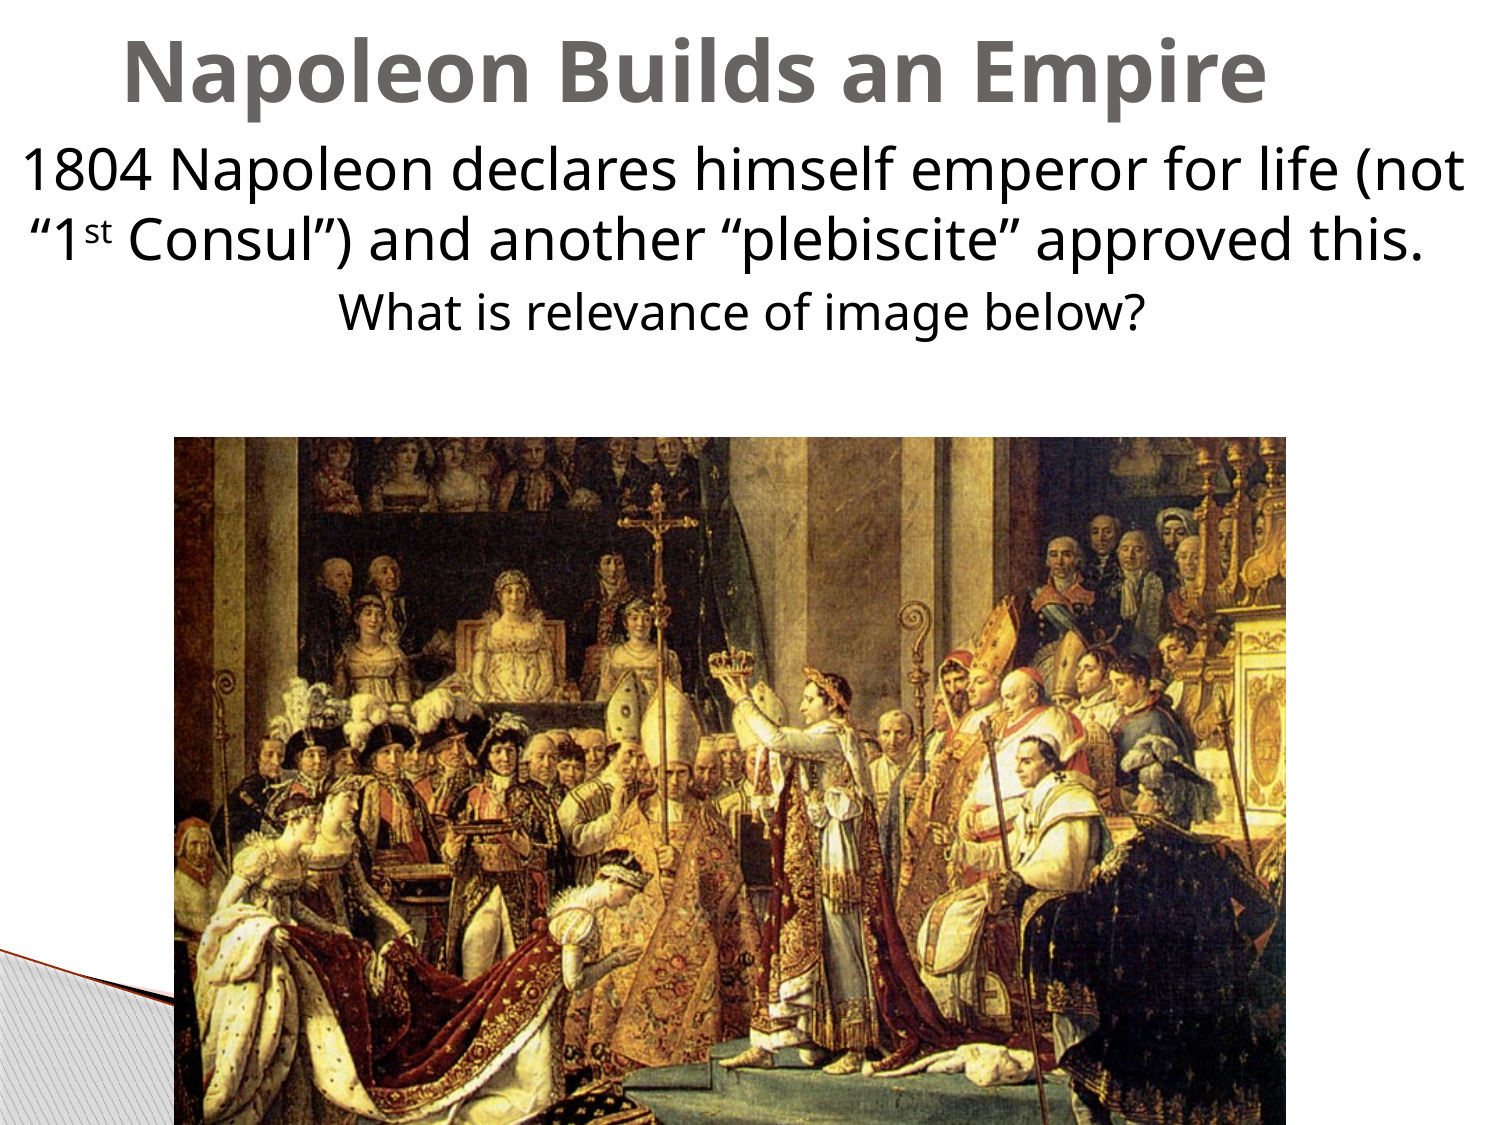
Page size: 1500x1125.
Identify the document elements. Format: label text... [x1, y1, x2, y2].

list 1804 Napoleon declares himself emperor for life (not “1st Consul”) and another “plebiscite” approved this. What is relevance of image below? [0, 125, 1487, 800]
title Napoleon Builds an Empire [105, 0, 1381, 125]
picture [174, 437, 1287, 1125]
